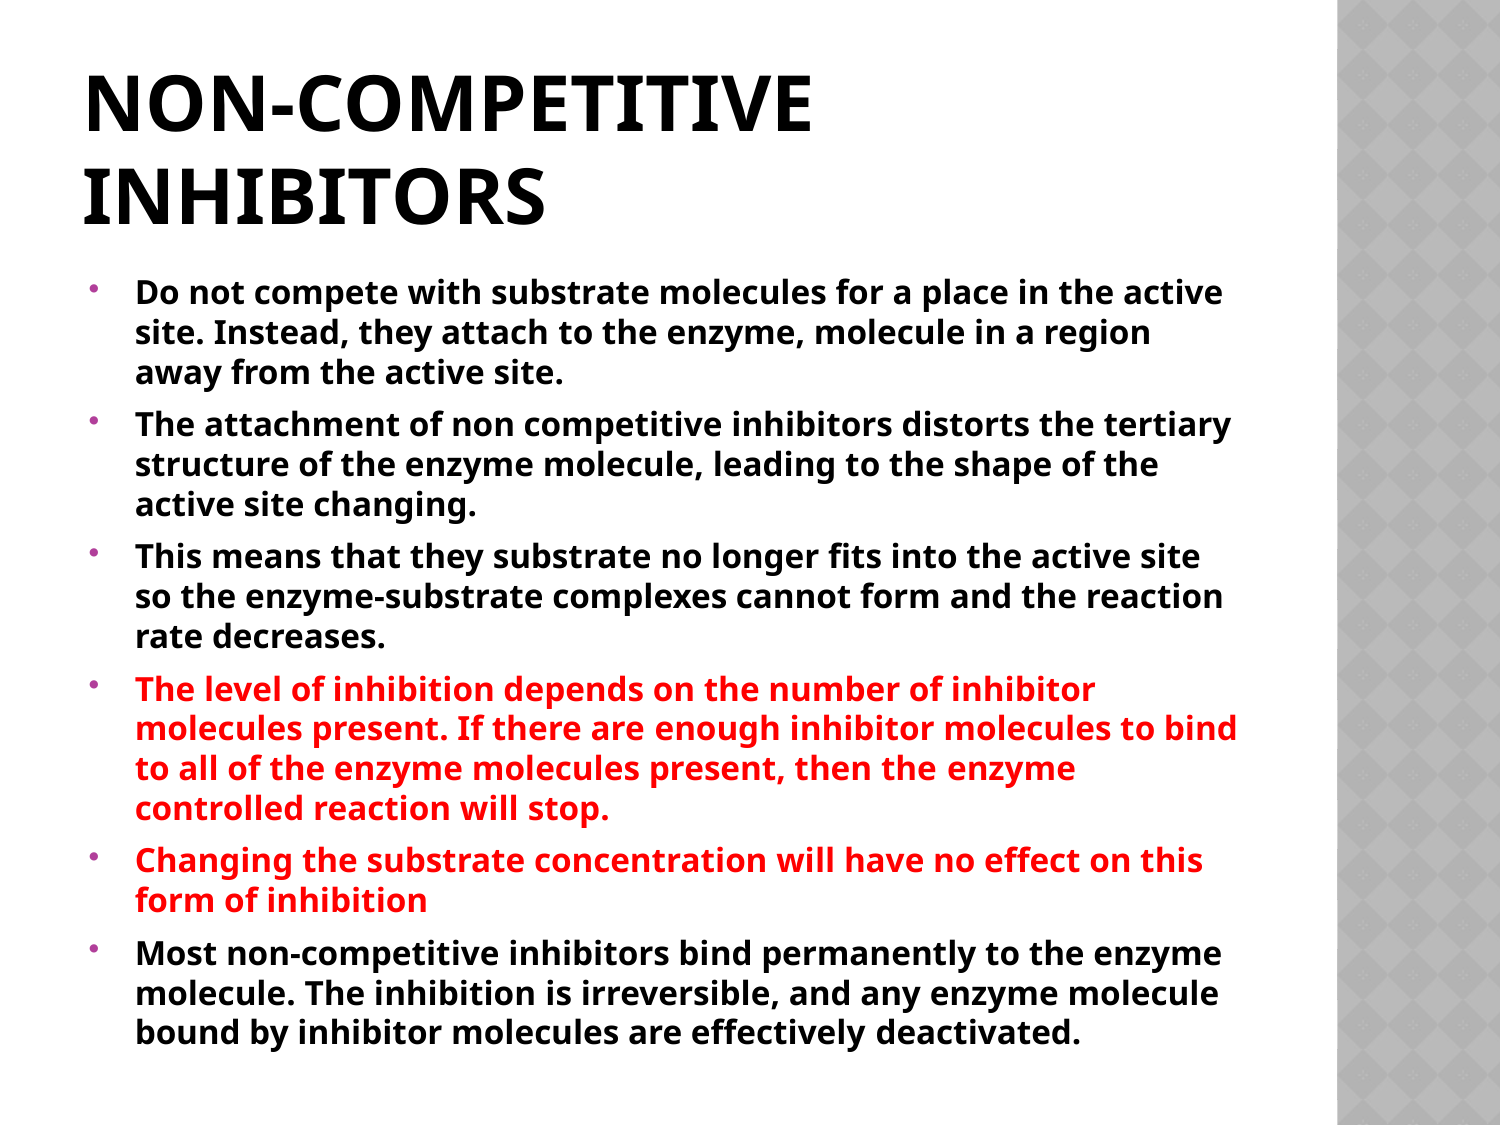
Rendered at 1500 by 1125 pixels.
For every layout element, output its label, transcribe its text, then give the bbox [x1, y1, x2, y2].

list Do not compete with substrate molecules for a place in the active site. Instead, they attach to the enzyme, molecule in a region away from the active site. The attachment of non competitive inhibitors distorts the tertiary structure of the enzyme molecule, leading to the shape of the active site changing. This means that they substrate no longer fits into the active site so the enzyme-substrate complexes cannot form and the reaction rate decreases. The level of inhibition depends on the number of inhibitor molecules present. If there are enough inhibitor molecules to bind to all of the enzyme molecules present, then the enzyme controlled reaction will stop. Changing the substrate concentration will have no effect on this form of inhibition Most non-competitive inhibitors bind permanently to the enzyme molecule. The inhibition is irreversible, and any enzyme molecule bound by inhibitor molecules are effectively deactivated. [75, 264, 1263, 1125]
title Non-competitive inhibitors [75, 52, 1263, 240]
